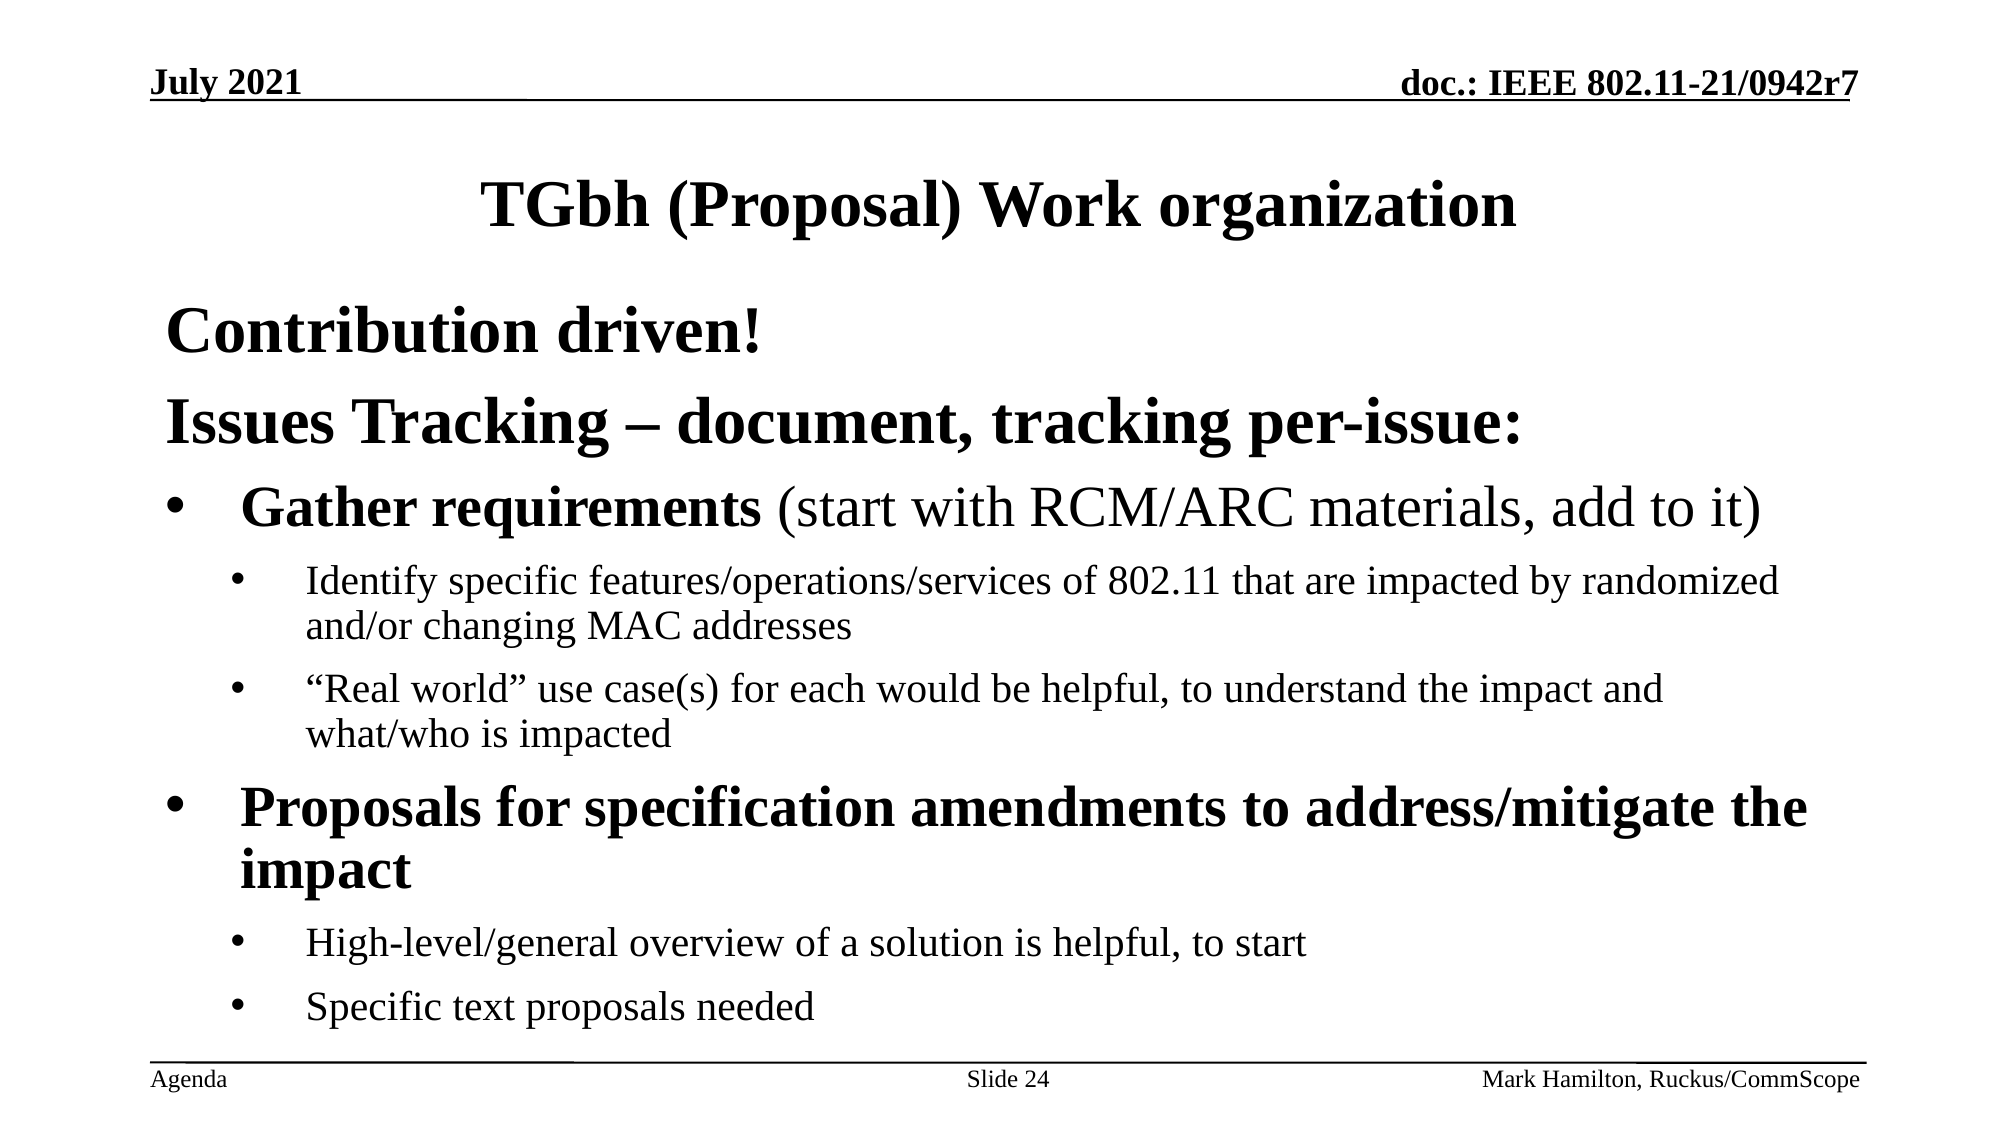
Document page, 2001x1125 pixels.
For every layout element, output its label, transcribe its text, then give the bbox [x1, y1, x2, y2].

title TGbh (Proposal) Work organization [149, 112, 1850, 287]
list Contribution driven! Issues Tracking – document, tracking per-issue: Gather requirements (start with RCM/ARC materials, add to it) Identify specific features/operations/services of 802.11 that are impacted by randomized and/or changing MAC addresses “Real world” use case(s) for each would be helpful, to understand the impact and what/who is impacted Proposals for specification amendments to address/mitigate the impact High-level/general overview of a solution is helpful, to start Specific text proposals needed [149, 287, 1850, 963]
slide_number Slide 24 [950, 1061, 1067, 1123]
